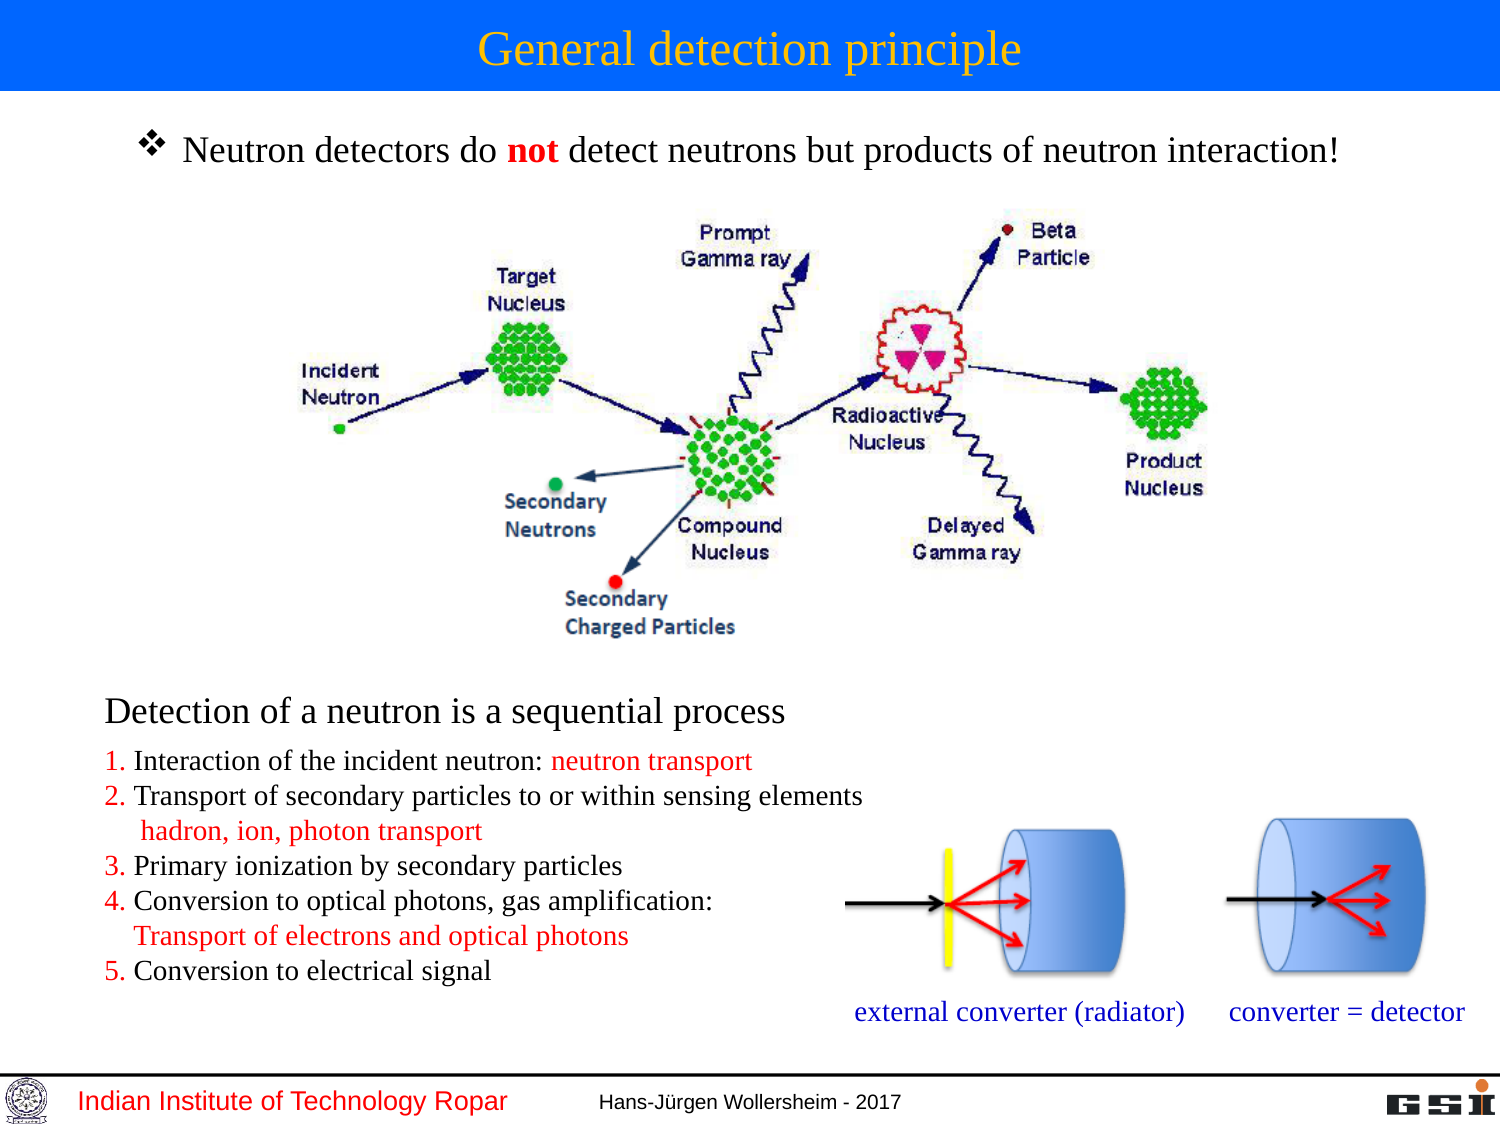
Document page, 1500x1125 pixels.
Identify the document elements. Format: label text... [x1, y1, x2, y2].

picture [288, 206, 1224, 647]
picture [5, 1077, 47, 1124]
text_box Detection of a neutron is a sequential process 1. Interaction of the incident neutron: neutron transport 2. Transport of secondary particles to or within sensing elements hadron, ion, photon transport 3. Primary ionization by secondary particles 4. Conversion to optical photons, gas amplification: Transport of electrons and optical photons 5. Conversion to electrical signal [89, 679, 879, 994]
text_box Neutron detectors do not detect neutrons but products of neutron interaction! [120, 118, 1357, 178]
title General detection principle [0, 0, 1500, 91]
text_box external converter (radiator) converter = detector [832, 984, 1481, 1035]
picture [844, 810, 1436, 988]
picture [1387, 1079, 1495, 1115]
